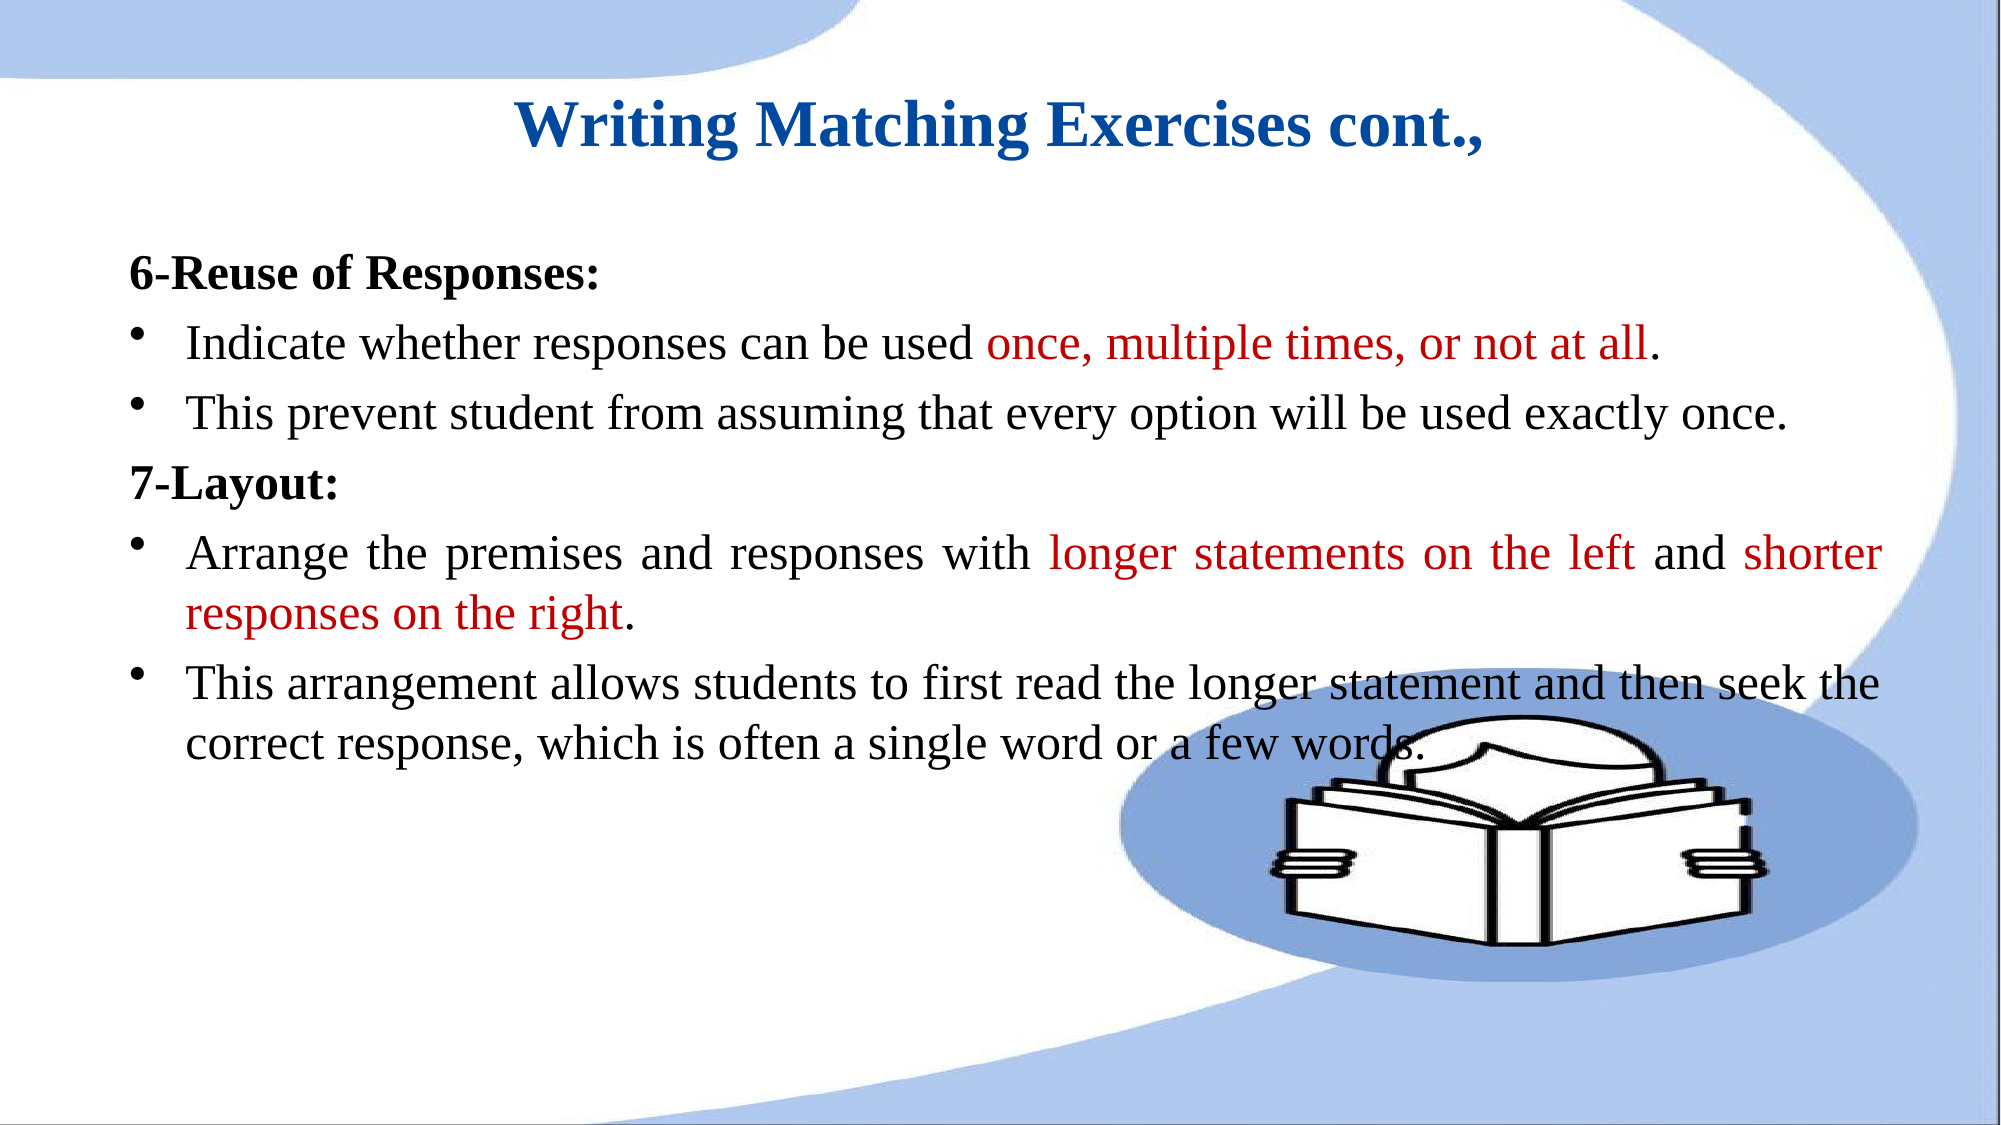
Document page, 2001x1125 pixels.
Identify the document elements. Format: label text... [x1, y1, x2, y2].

picture [0, 0, 2001, 1125]
title Writing Matching Exercises cont., [102, 54, 1898, 185]
list 6-Reuse of Responses: Indicate whether responses can be used once, multiple times, or not at all. This prevent student from assuming that every option will be used exactly once. 7-Layout: Arrange the premises and responses with longer statements on the left and shorter responses on the right. This arrangement allows students to first read the longer statement and then seek the correct response, which is often a single word or a few words. [114, 231, 1898, 941]
